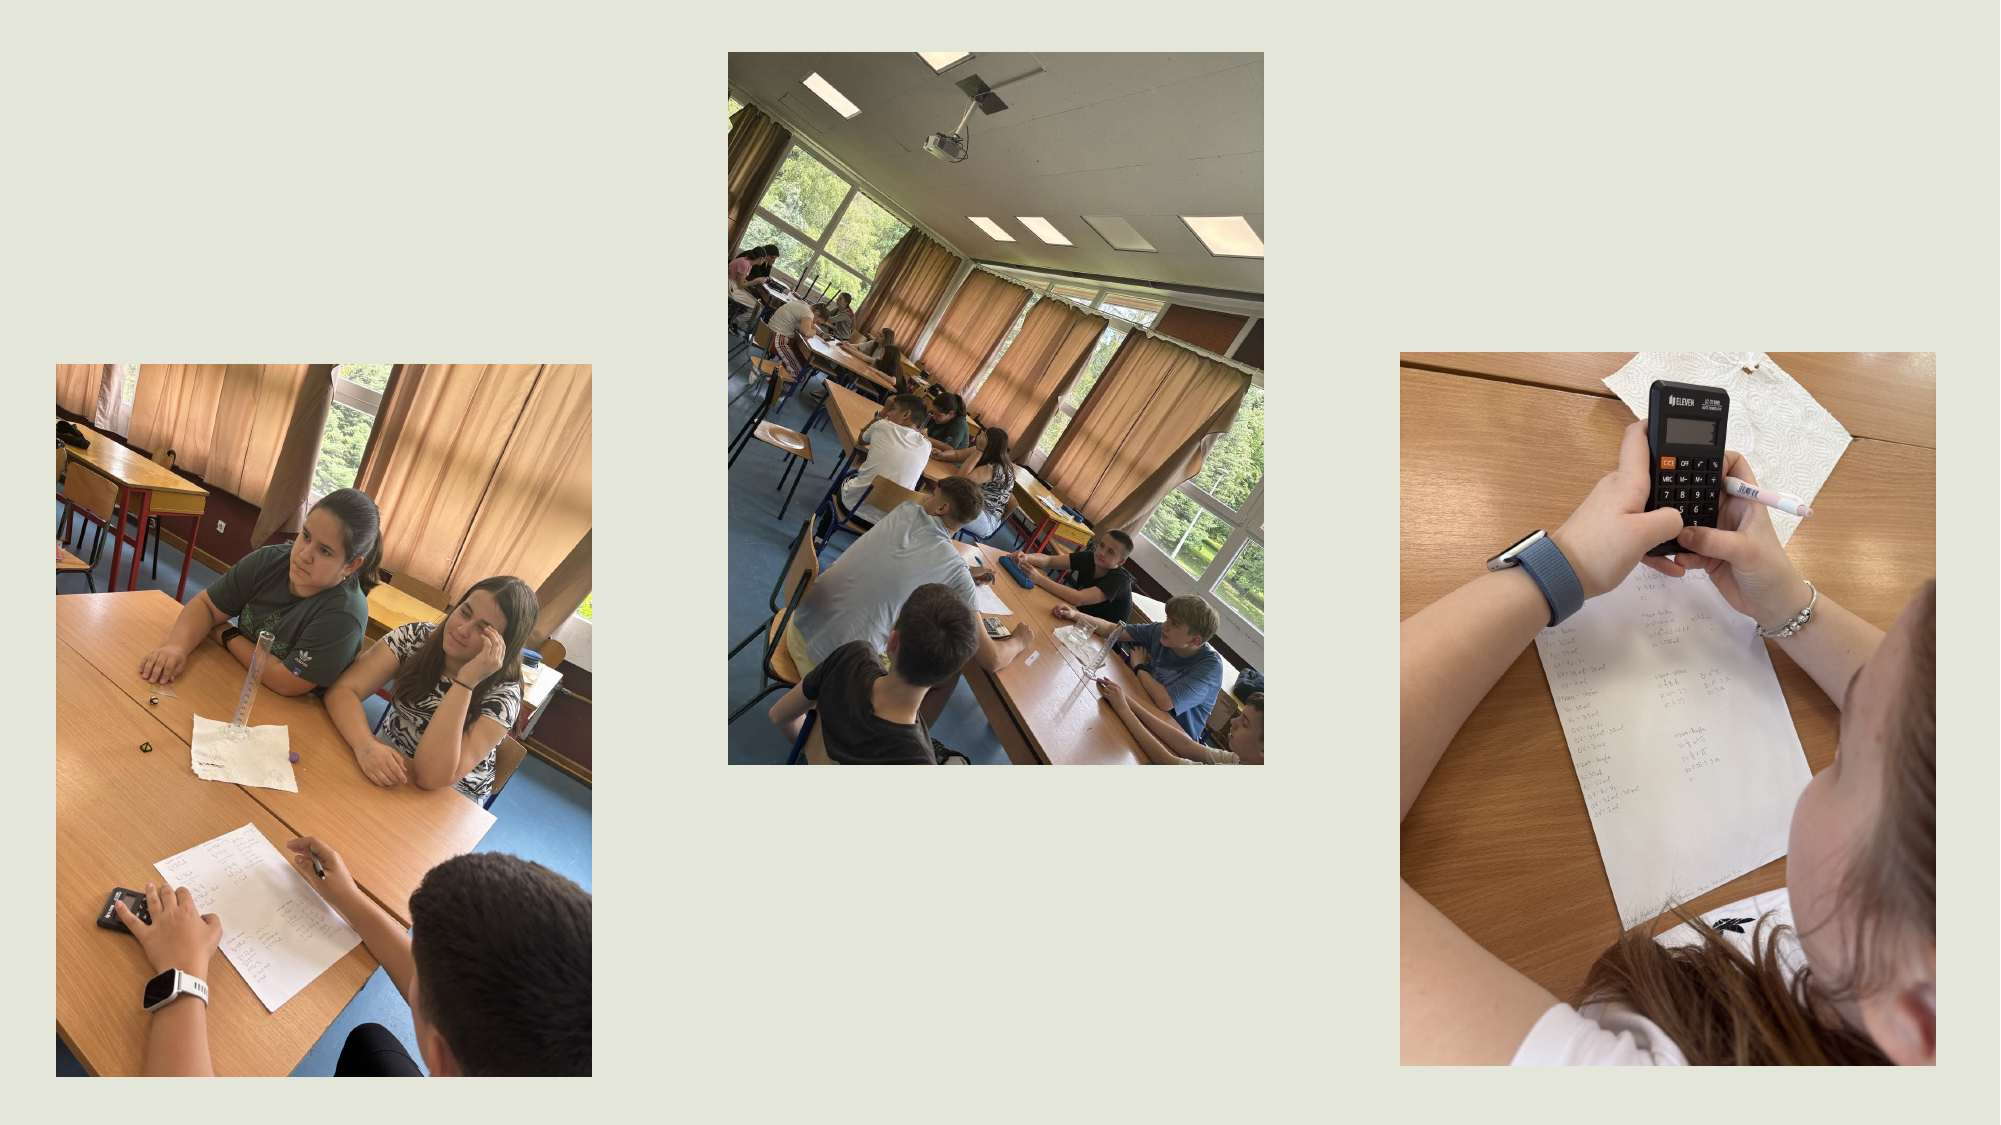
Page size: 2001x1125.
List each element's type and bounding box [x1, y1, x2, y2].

picture [1400, 352, 1936, 1066]
picture [56, 363, 592, 1077]
picture [728, 52, 1264, 765]
